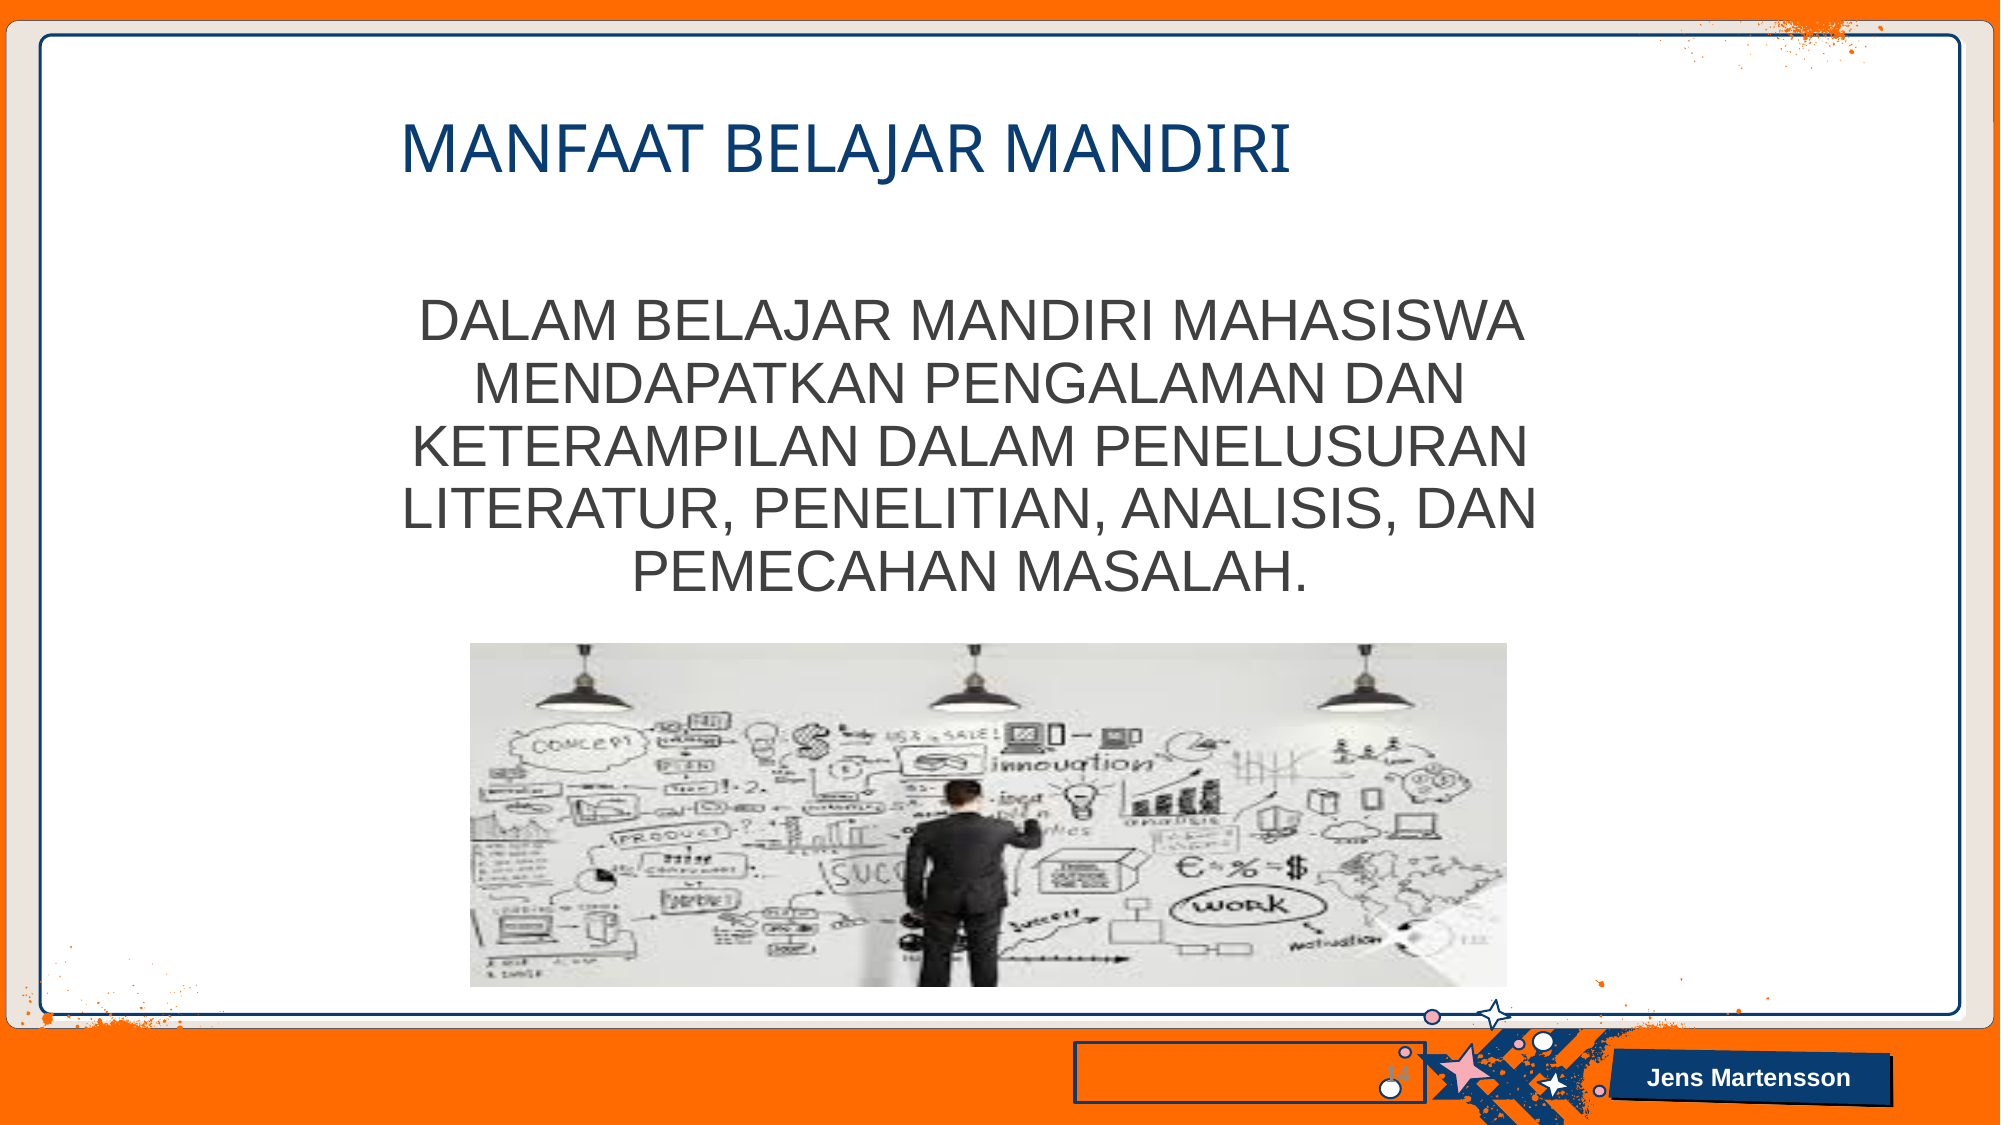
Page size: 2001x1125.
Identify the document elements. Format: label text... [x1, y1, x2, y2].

slide_number 14 [1073, 1041, 1427, 1104]
title MANFAAT BELAJAR MANDIRI [399, 114, 1750, 235]
picture [470, 643, 1507, 987]
list DALAM BELAJAR MANDIRI MAHASISWA MENDAPATKAN PENGALAMAN DAN KETERAMPILAN DALAM PENELUSURAN LITERATUR, PENELITIAN, ANALISIS, DAN PEMECAHAN MASALAH. [249, 199, 1691, 587]
